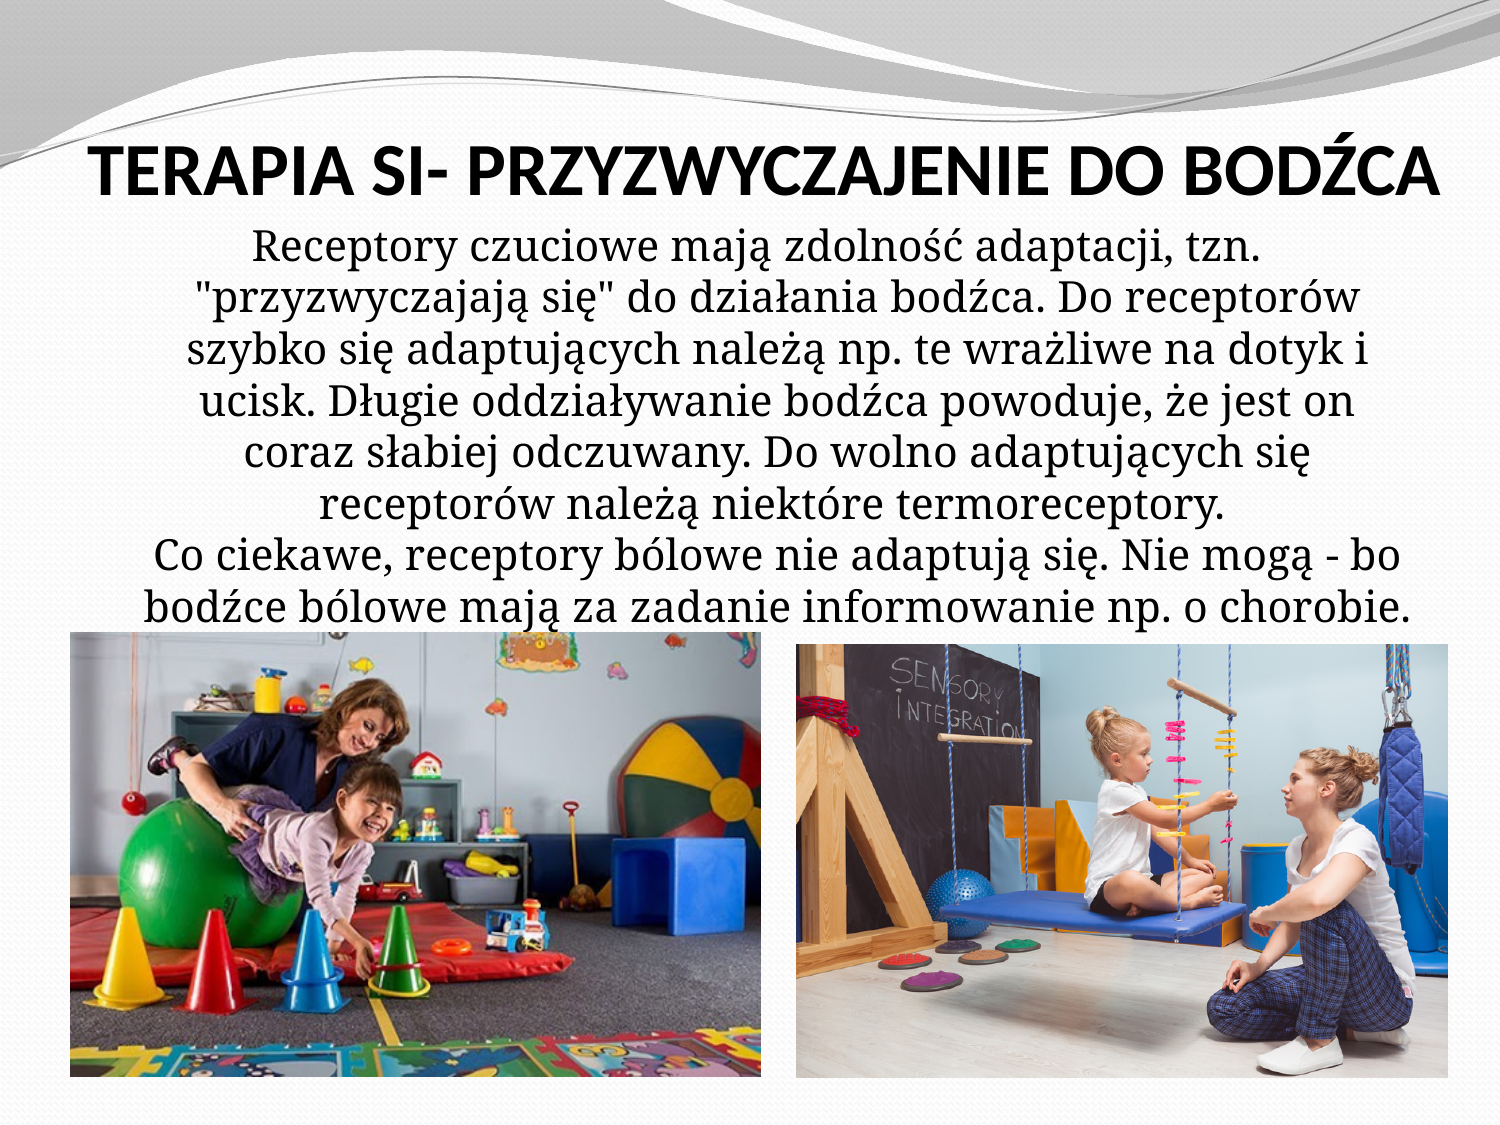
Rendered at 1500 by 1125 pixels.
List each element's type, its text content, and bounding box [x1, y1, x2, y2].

title TERAPIA SI- PRZYZWYCZAJENIE DO BODŹCA [82, 82, 1449, 211]
list Receptory czuciowe mają zdolność adaptacji, tzn. "przyzwyczajają się" do działania bodźca. Do receptorów szybko się adaptujących należą np. te wrażliwe na dotyk i ucisk. Długie oddziaływanie bodźca powoduje, że jest on coraz słabiej odczuwany. Do wolno adaptujących się receptorów należą niektóre termoreceptory. Co ciekawe, receptory bólowe nie adaptują się. Nie mogą - bo bodźce bólowe mają za zadanie informowanie np. o chorobie. [82, 210, 1432, 679]
picture [70, 632, 762, 1077]
picture [796, 644, 1448, 1079]
